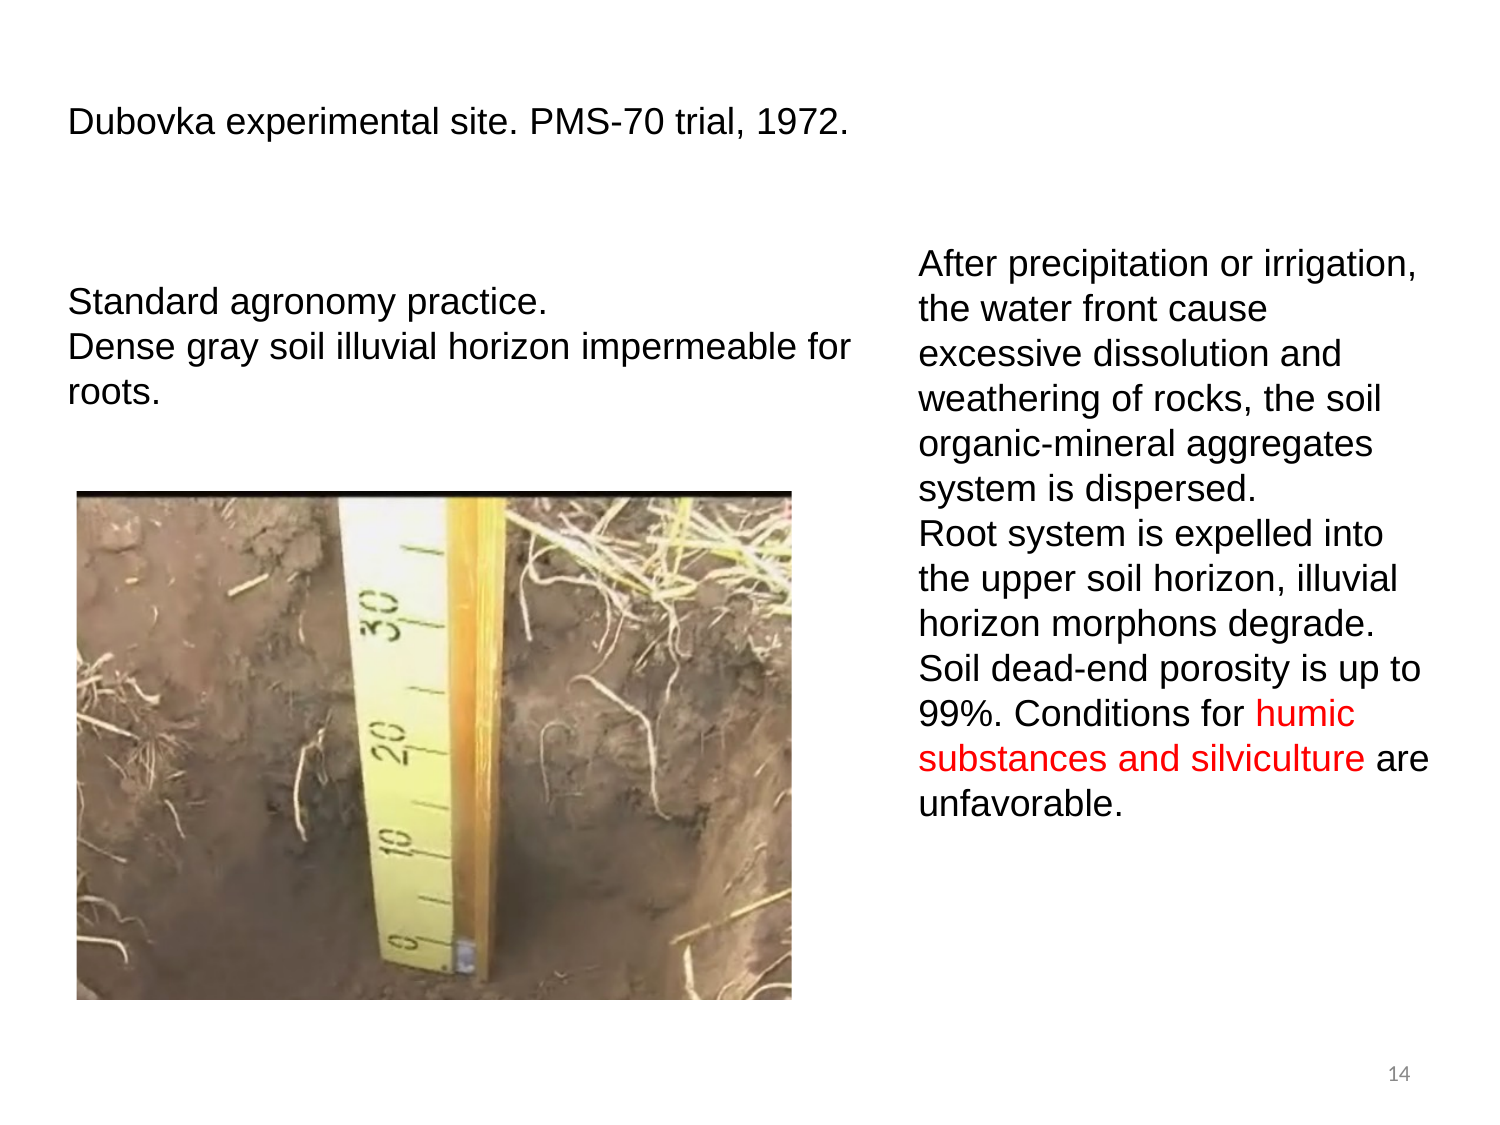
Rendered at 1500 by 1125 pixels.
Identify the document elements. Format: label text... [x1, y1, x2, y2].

picture [76, 491, 792, 1000]
slide_number 14 [1074, 1042, 1426, 1103]
text_box Dubovka experimental site. PMS-70 trial, 1972. Standard agronomy practice. Dense gray soil illuvial horizon impermeable for roots. [53, 89, 892, 555]
text_box After precipitation or irrigation, the water front cause excessive dissolution and weathering of rocks, the soil organic-mineral aggregates system is dispersed. Root system is expelled into the upper soil horizon, illuvial horizon morphons degrade. Soil dead-end porosity is up to 99%. Conditions for humic substances and silviculture are unfavorable. [903, 231, 1447, 832]
